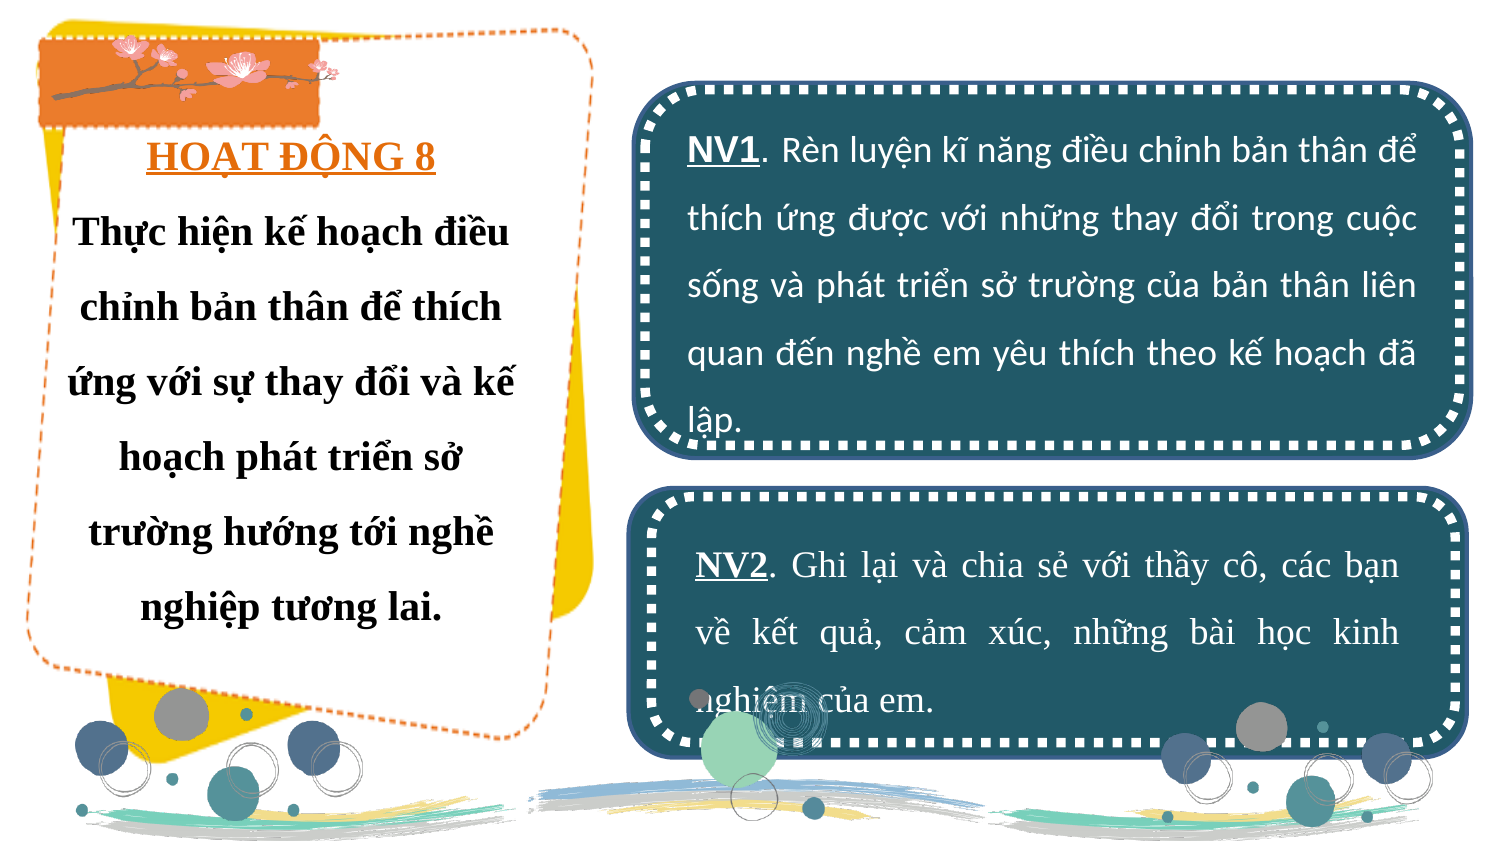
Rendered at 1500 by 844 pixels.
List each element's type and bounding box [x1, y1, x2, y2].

text_box [633, 82, 1472, 459]
text_box [20, 15, 606, 780]
text_box [628, 487, 1467, 758]
picture [74, 681, 1433, 842]
